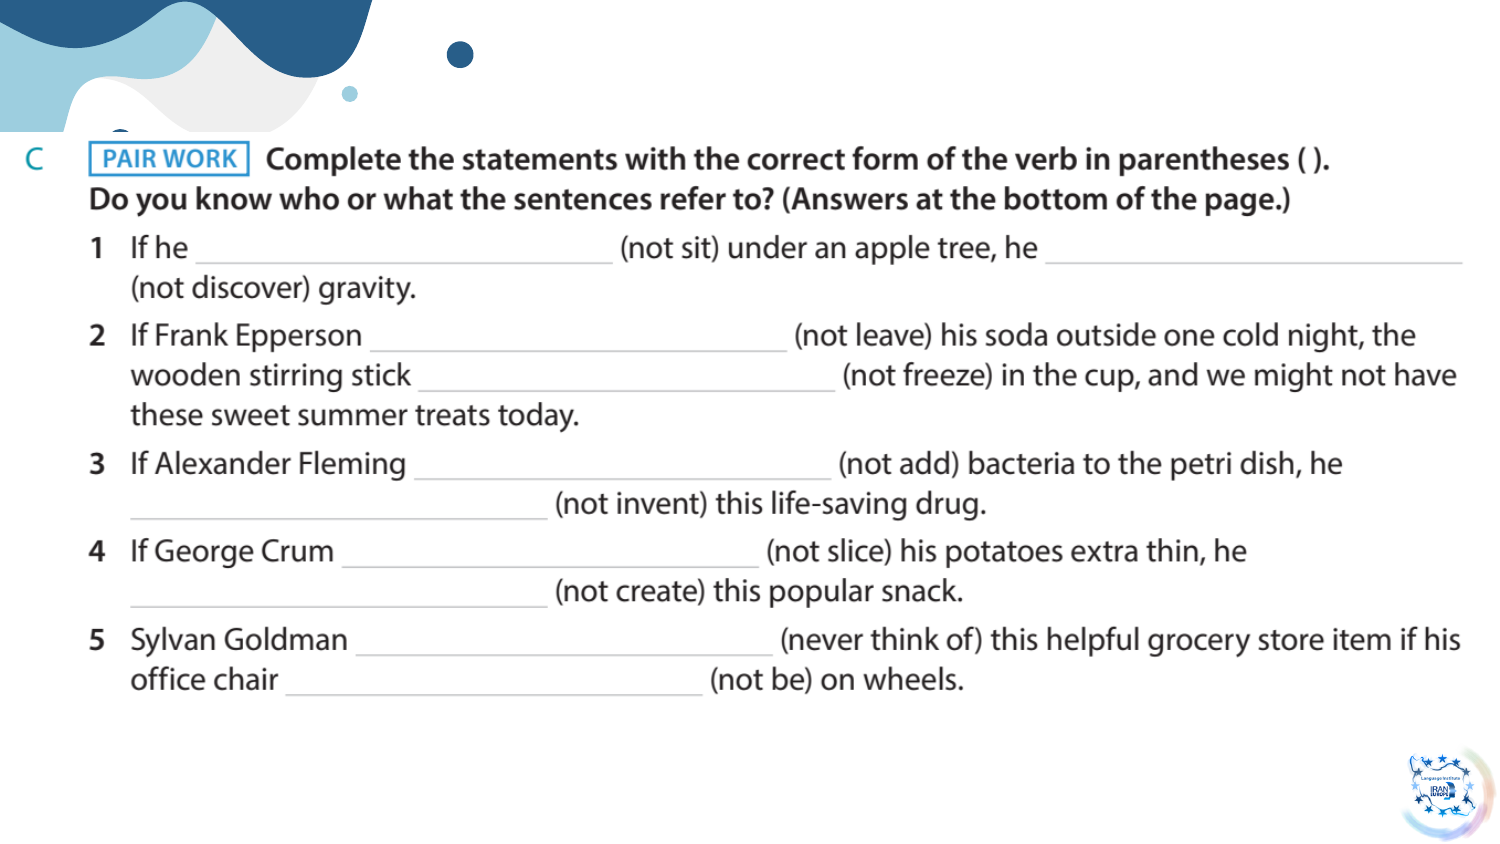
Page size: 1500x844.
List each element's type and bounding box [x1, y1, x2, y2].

picture [1396, 742, 1500, 844]
picture [0, 132, 1500, 712]
